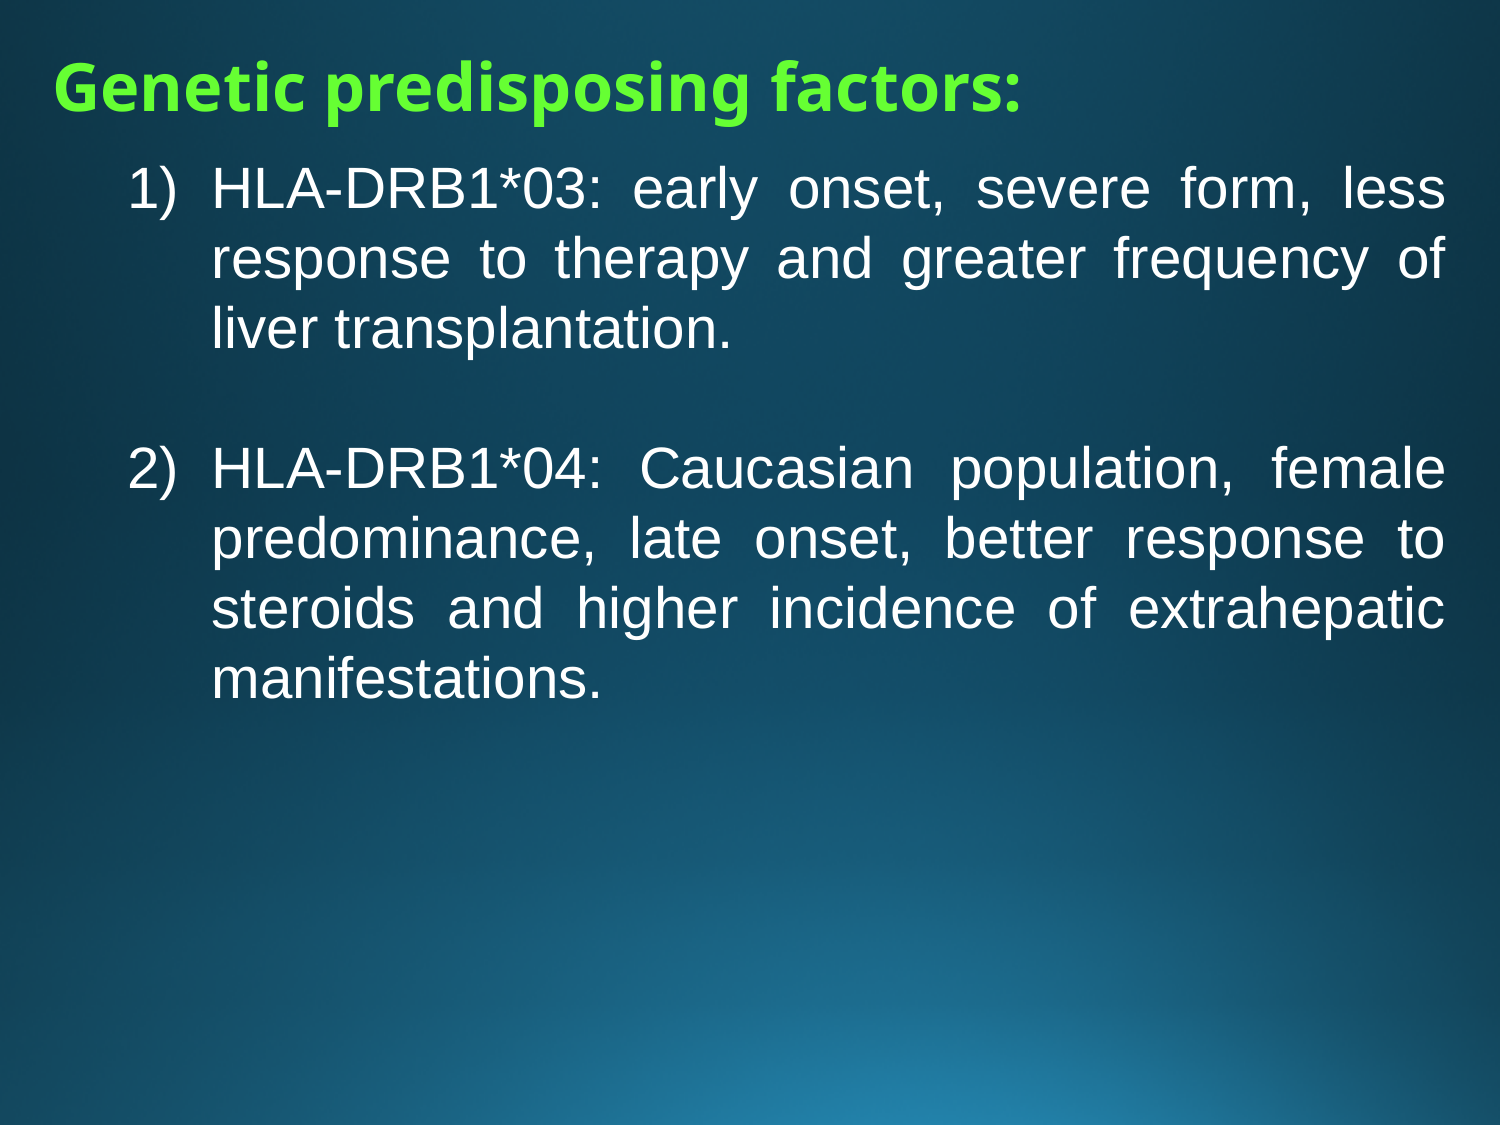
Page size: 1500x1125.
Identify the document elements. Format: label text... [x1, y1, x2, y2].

picture [0, 0, 1500, 1125]
text_box Genetic predisposing factors: HLA-DRB1*03: early onset, severe form, less response to therapy and greater frequency of liver transplantation. HLA-DRB1*04: Caucasian population, female predominance, late onset, better response to steroids and higher incidence of extrahepatic manifestations. [37, 37, 1463, 717]
